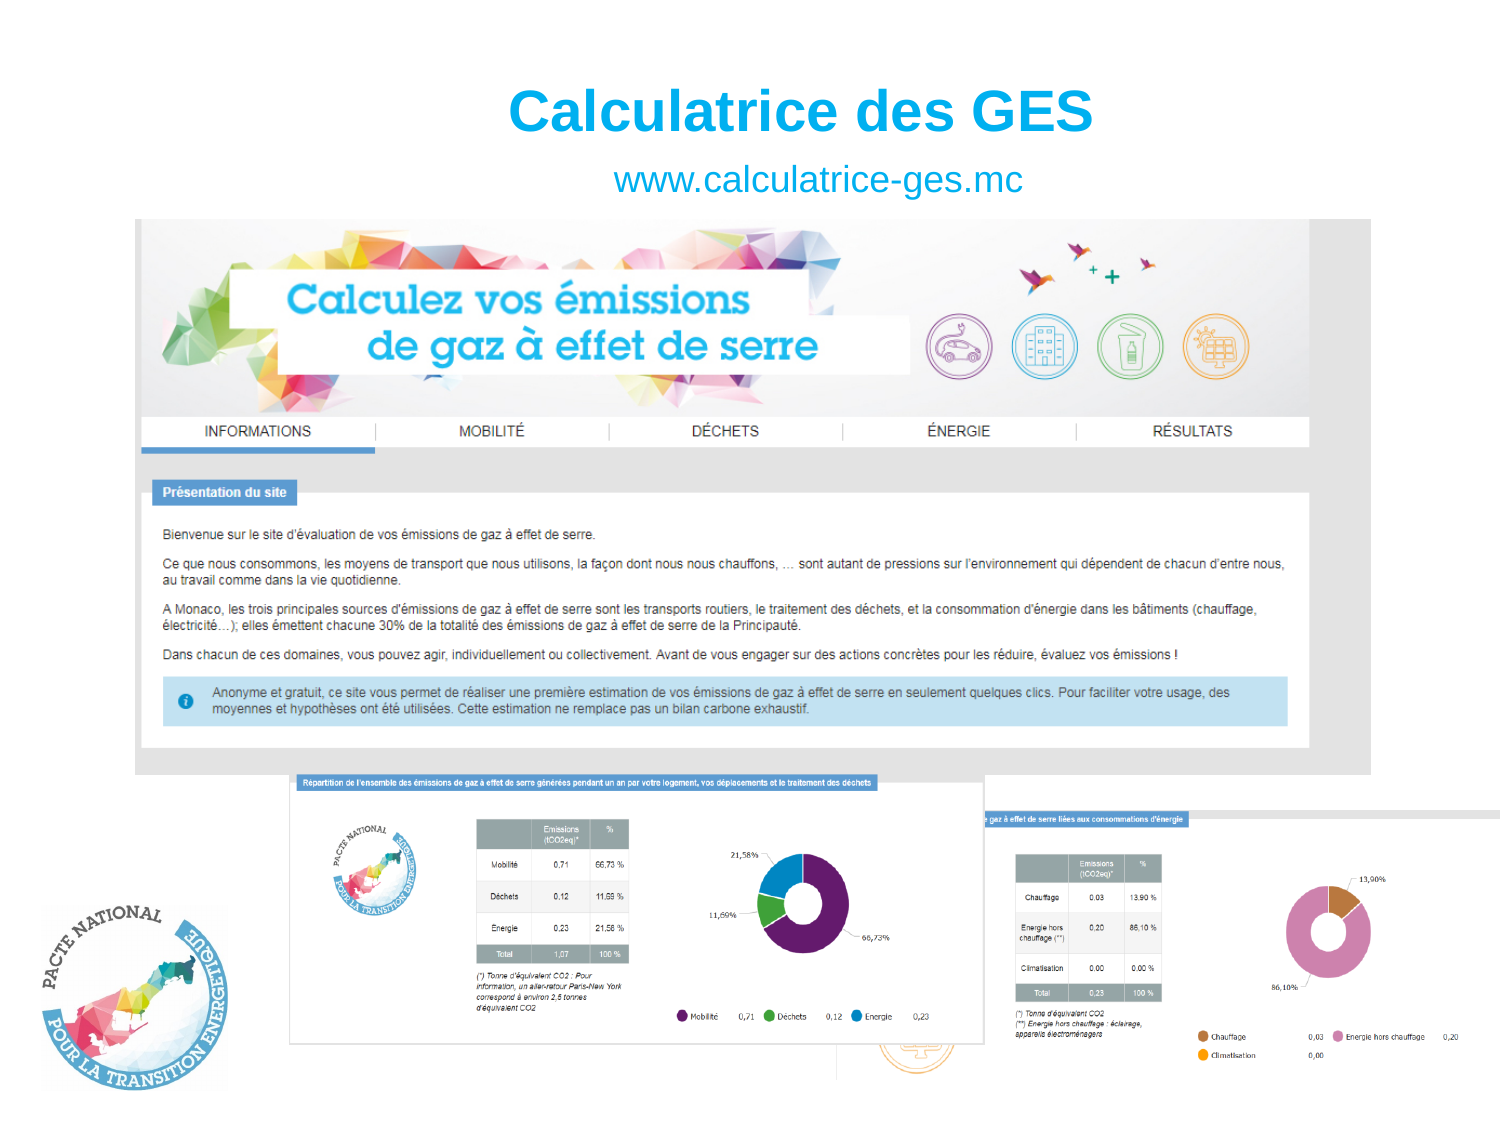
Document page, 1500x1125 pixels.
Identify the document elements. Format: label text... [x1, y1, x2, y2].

text_box Calculatrice des GES [194, 54, 1409, 161]
picture [41, 905, 228, 1091]
picture [135, 219, 1500, 1080]
text_box www.calculatrice-ges.mc [598, 147, 1039, 208]
